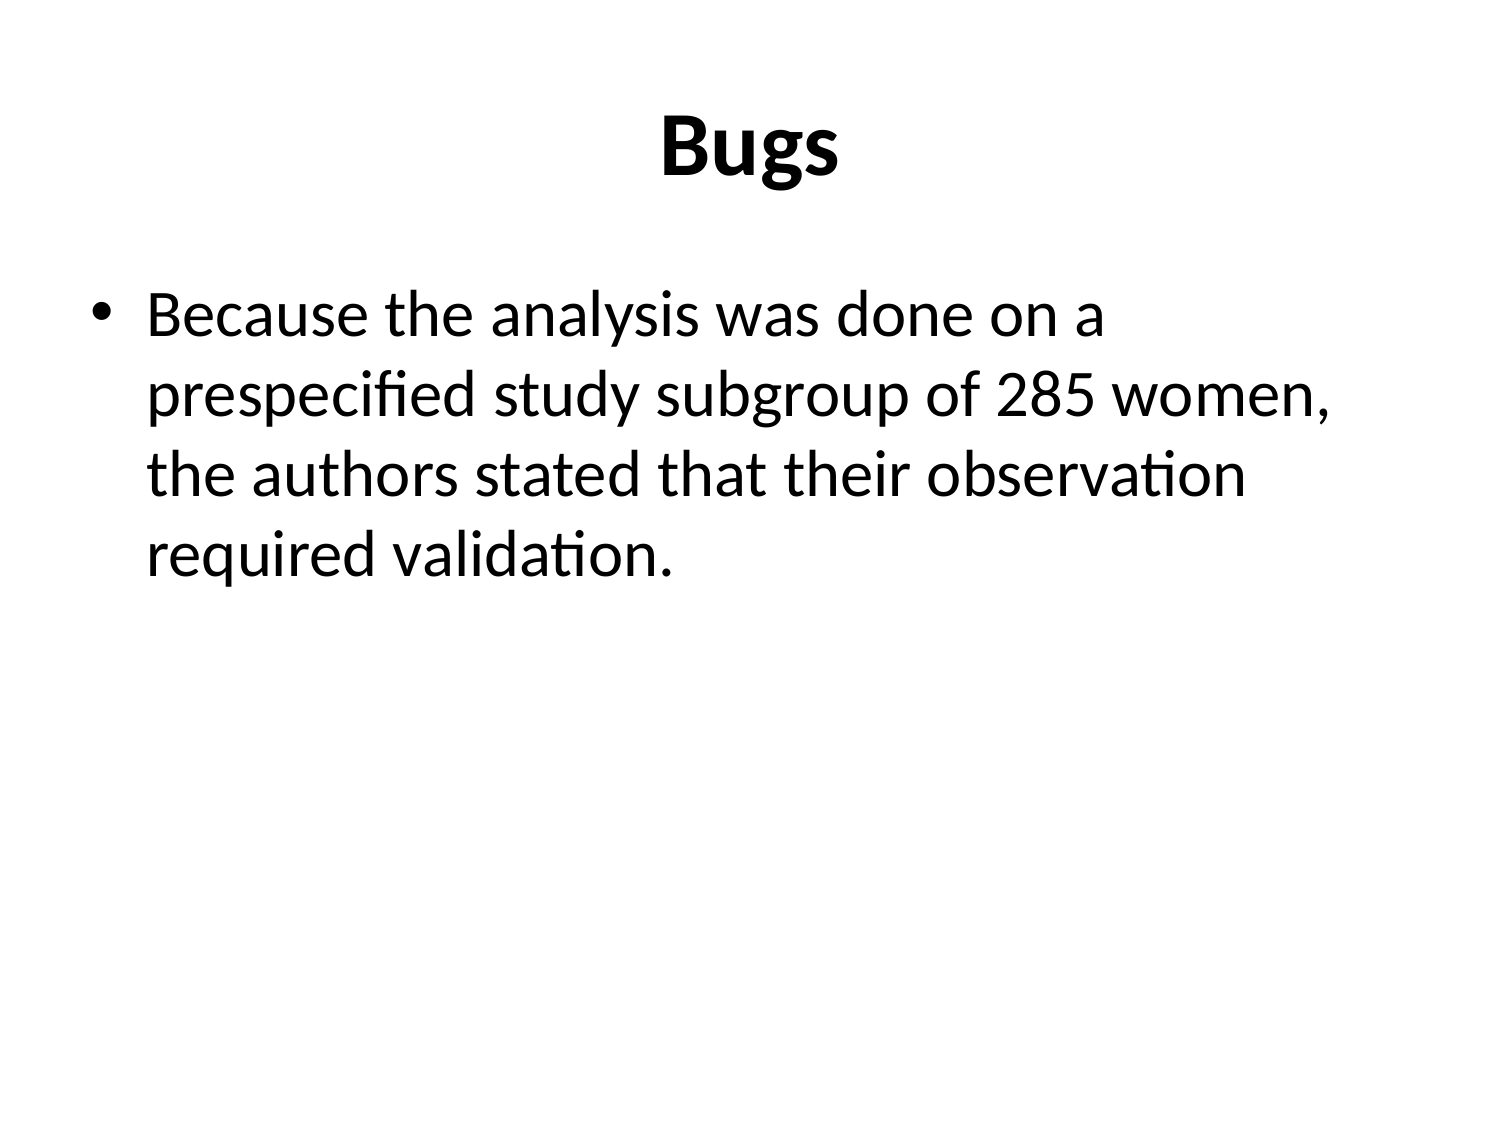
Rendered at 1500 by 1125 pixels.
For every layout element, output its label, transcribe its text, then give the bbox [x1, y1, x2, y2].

list Because the analysis was done on a prespecified study subgroup of 285 women, the authors stated that their observation required validation. [75, 262, 1425, 1005]
title Bugs [75, 45, 1425, 233]
